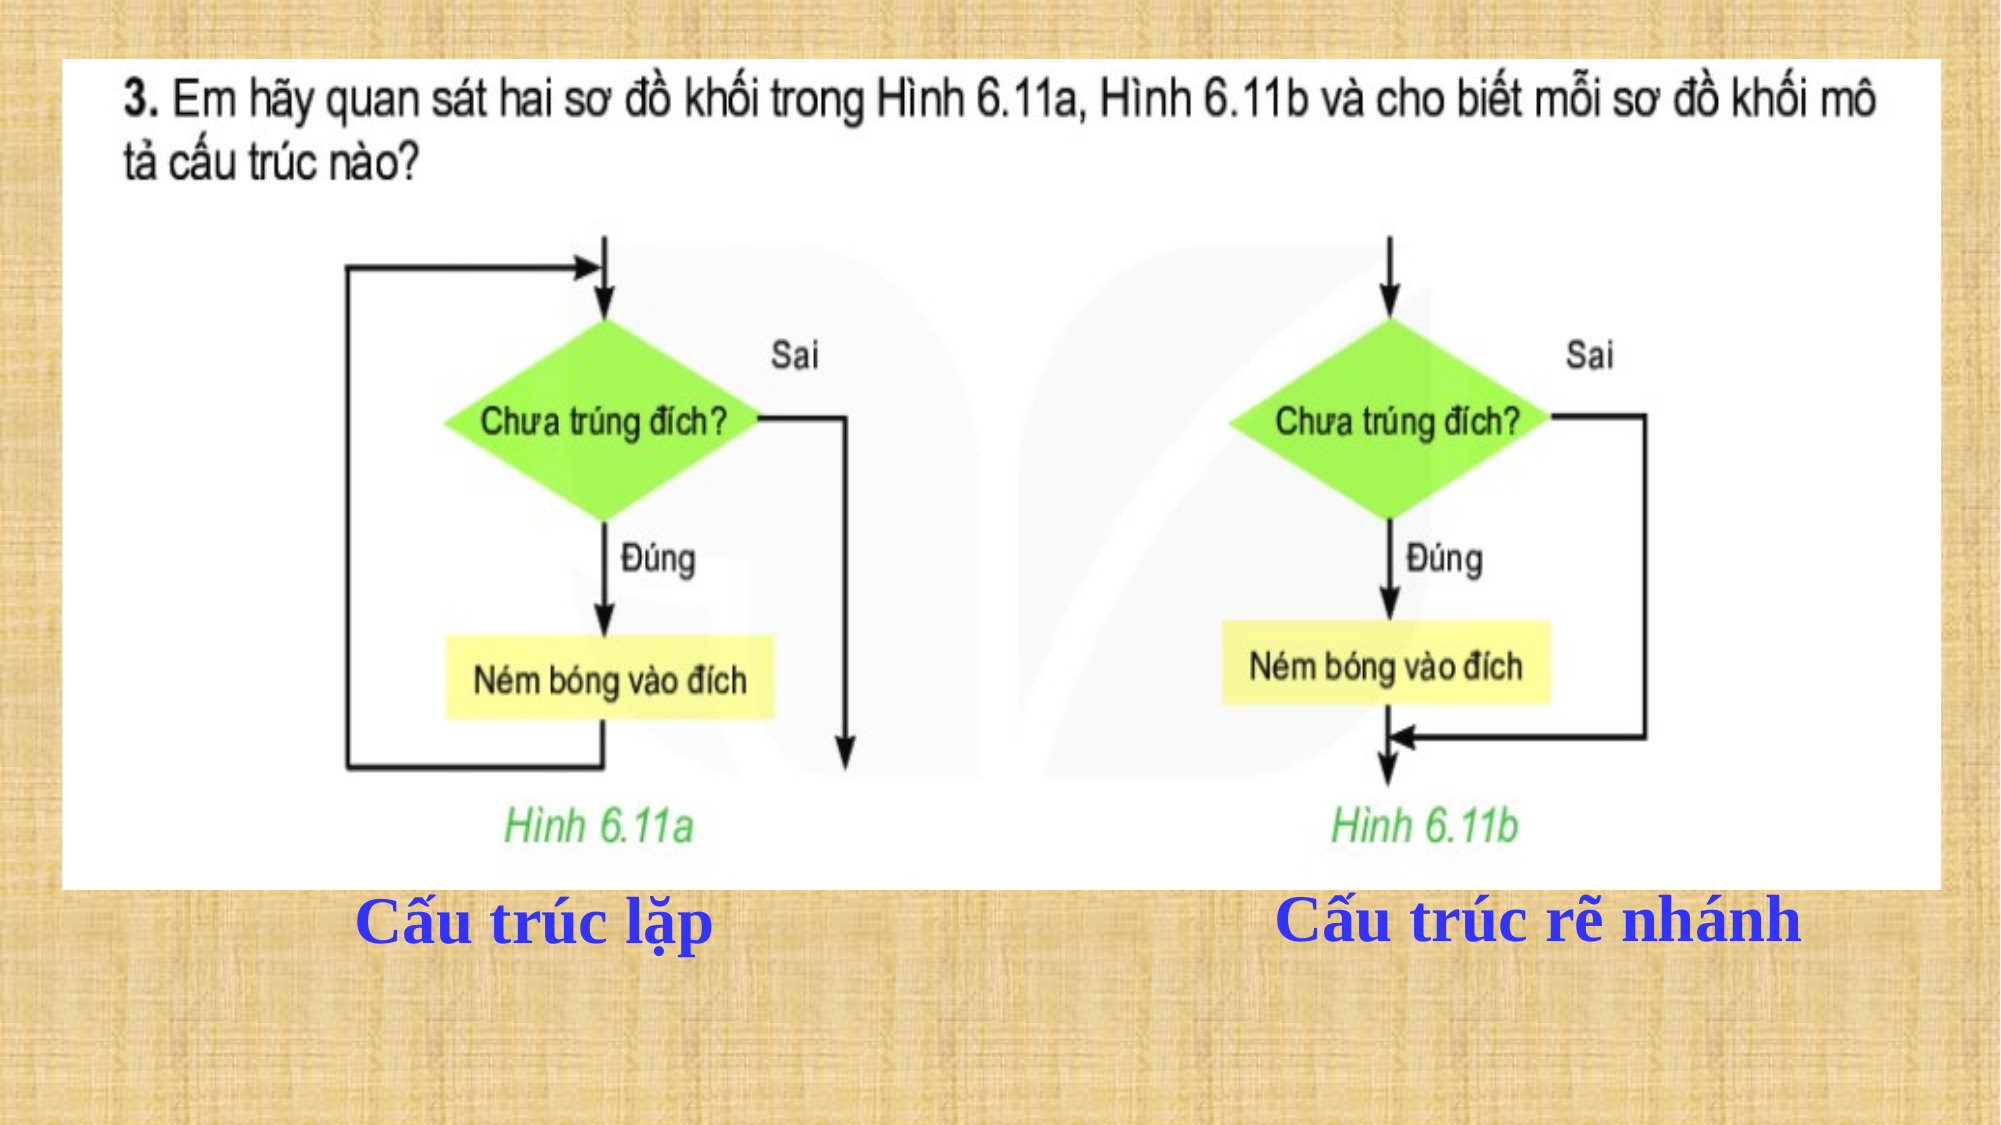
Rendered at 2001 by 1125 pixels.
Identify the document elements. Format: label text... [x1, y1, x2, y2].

text_box Cấu trúc rẽ nhánh [1259, 890, 1822, 963]
text_box Cấu trúc lặp [339, 890, 846, 964]
picture [0, 0, 2001, 1125]
